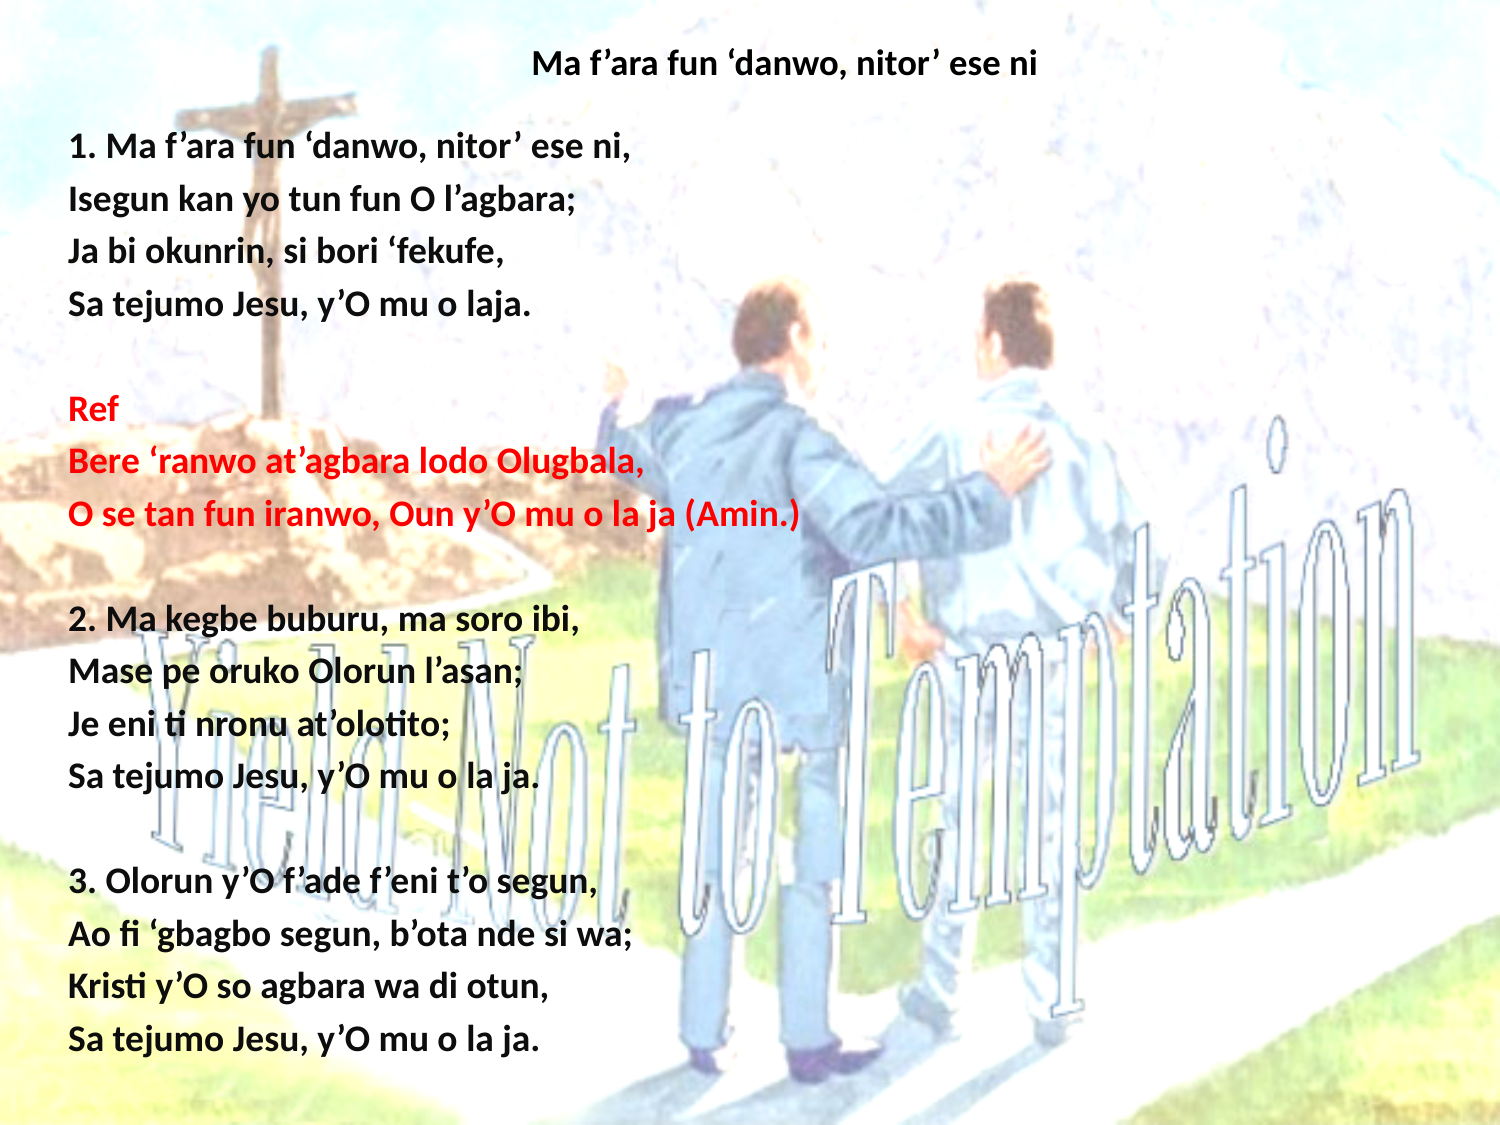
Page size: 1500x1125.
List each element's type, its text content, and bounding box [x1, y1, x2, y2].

title Ma f’ara fun ‘danwo, nitor’ ese ni [147, 30, 1423, 90]
subtitle 1. Ma f’ara fun ‘danwo, nitor’ ese ni, Isegun kan yo tun fun O l’agbara; Ja bi okunrin, si bori ‘fekufe, Sa tejumo Jesu, y’O mu o laja. Ref Bere ‘ranwo at’agbara lodo Olugbala, O se tan fun iranwo, Oun y’O mu o la ja (Amin.) 2. Ma kegbe buburu, ma soro ibi, Mase pe oruko Olorun l’asan; Je eni ti nronu at’olotito; Sa tejumo Jesu, y’O mu o la ja. 3. Olorun y’O f’ade f’eni t’o segun, Ao fi ‘gbagbo segun, b’ota nde si wa; Kristi y’O so agbara wa di otun, Sa tejumo Jesu, y’O mu o la ja. [53, 113, 845, 878]
